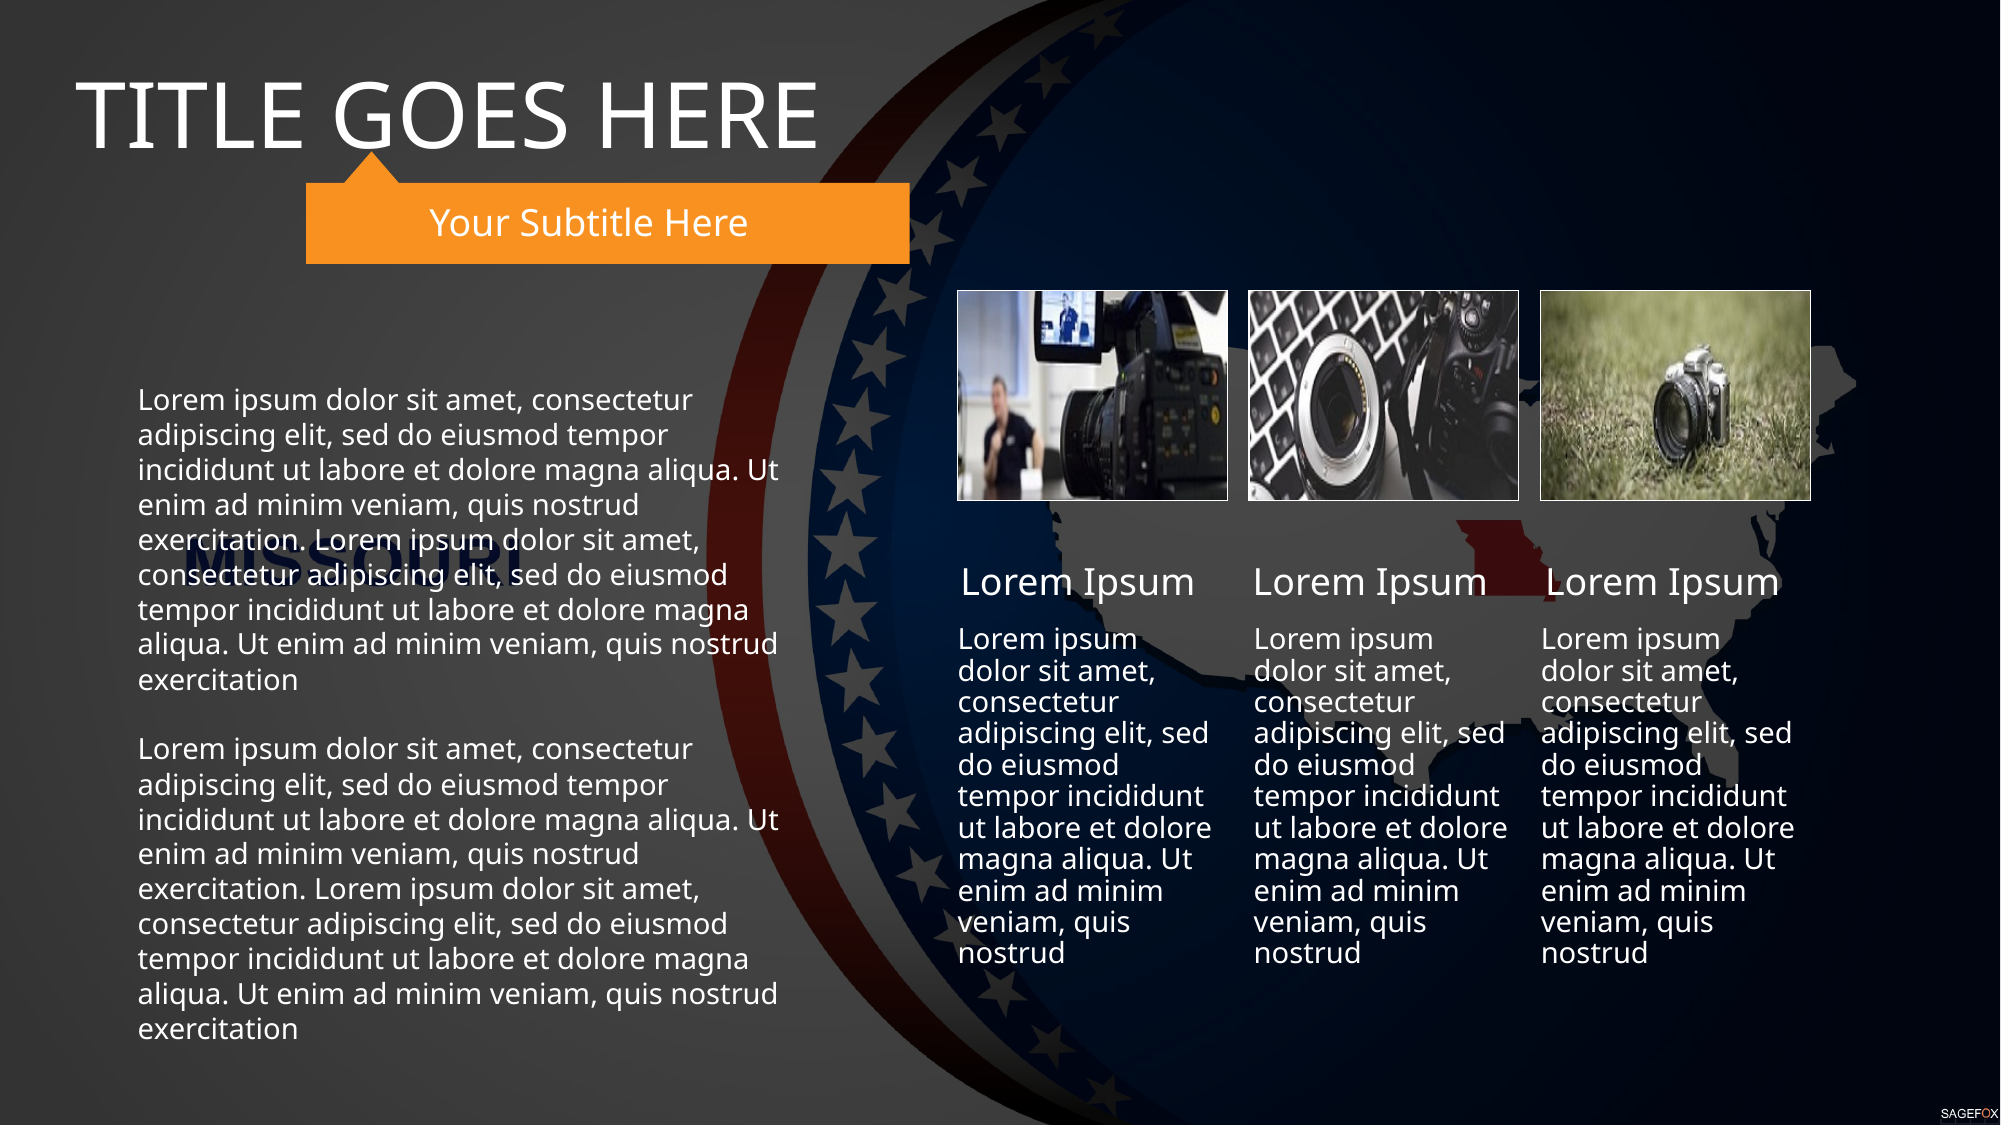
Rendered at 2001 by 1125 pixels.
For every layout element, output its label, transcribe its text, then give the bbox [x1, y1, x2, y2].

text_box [1237, 550, 1515, 958]
text_box Lorem ipsum dolor sit amet, consectetur adipiscing elit, sed do eiusmod tempor incididunt ut labore et dolore magna aliqua. Ut enim ad minim veniam, quis nostrud exercitation. Lorem ipsum dolor sit amet, consectetur adipiscing elit, sed do eiusmod tempor incididunt ut labore et dolore magna aliqua. Ut enim ad minim veniam, quis nostrud exercitation Lorem ipsum dolor sit amet, consectetur adipiscing elit, sed do eiusmod tempor incididunt ut labore et dolore magna aliqua. Ut enim ad minim veniam, quis nostrud exercitation. Lorem ipsum dolor sit amet, consectetur adipiscing elit, sed do eiusmod tempor incididunt ut labore et dolore magna aliqua. Ut enim ad minim veniam, quis nostrud exercitation [122, 373, 798, 1125]
picture [0, 0, 2001, 1125]
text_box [945, 550, 1219, 958]
text_box TITLE GOES HERE [60, 49, 965, 175]
text_box [1540, 290, 1812, 502]
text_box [1530, 550, 1802, 958]
text_box [956, 290, 1228, 502]
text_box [306, 151, 910, 264]
text_box [1248, 290, 1520, 502]
